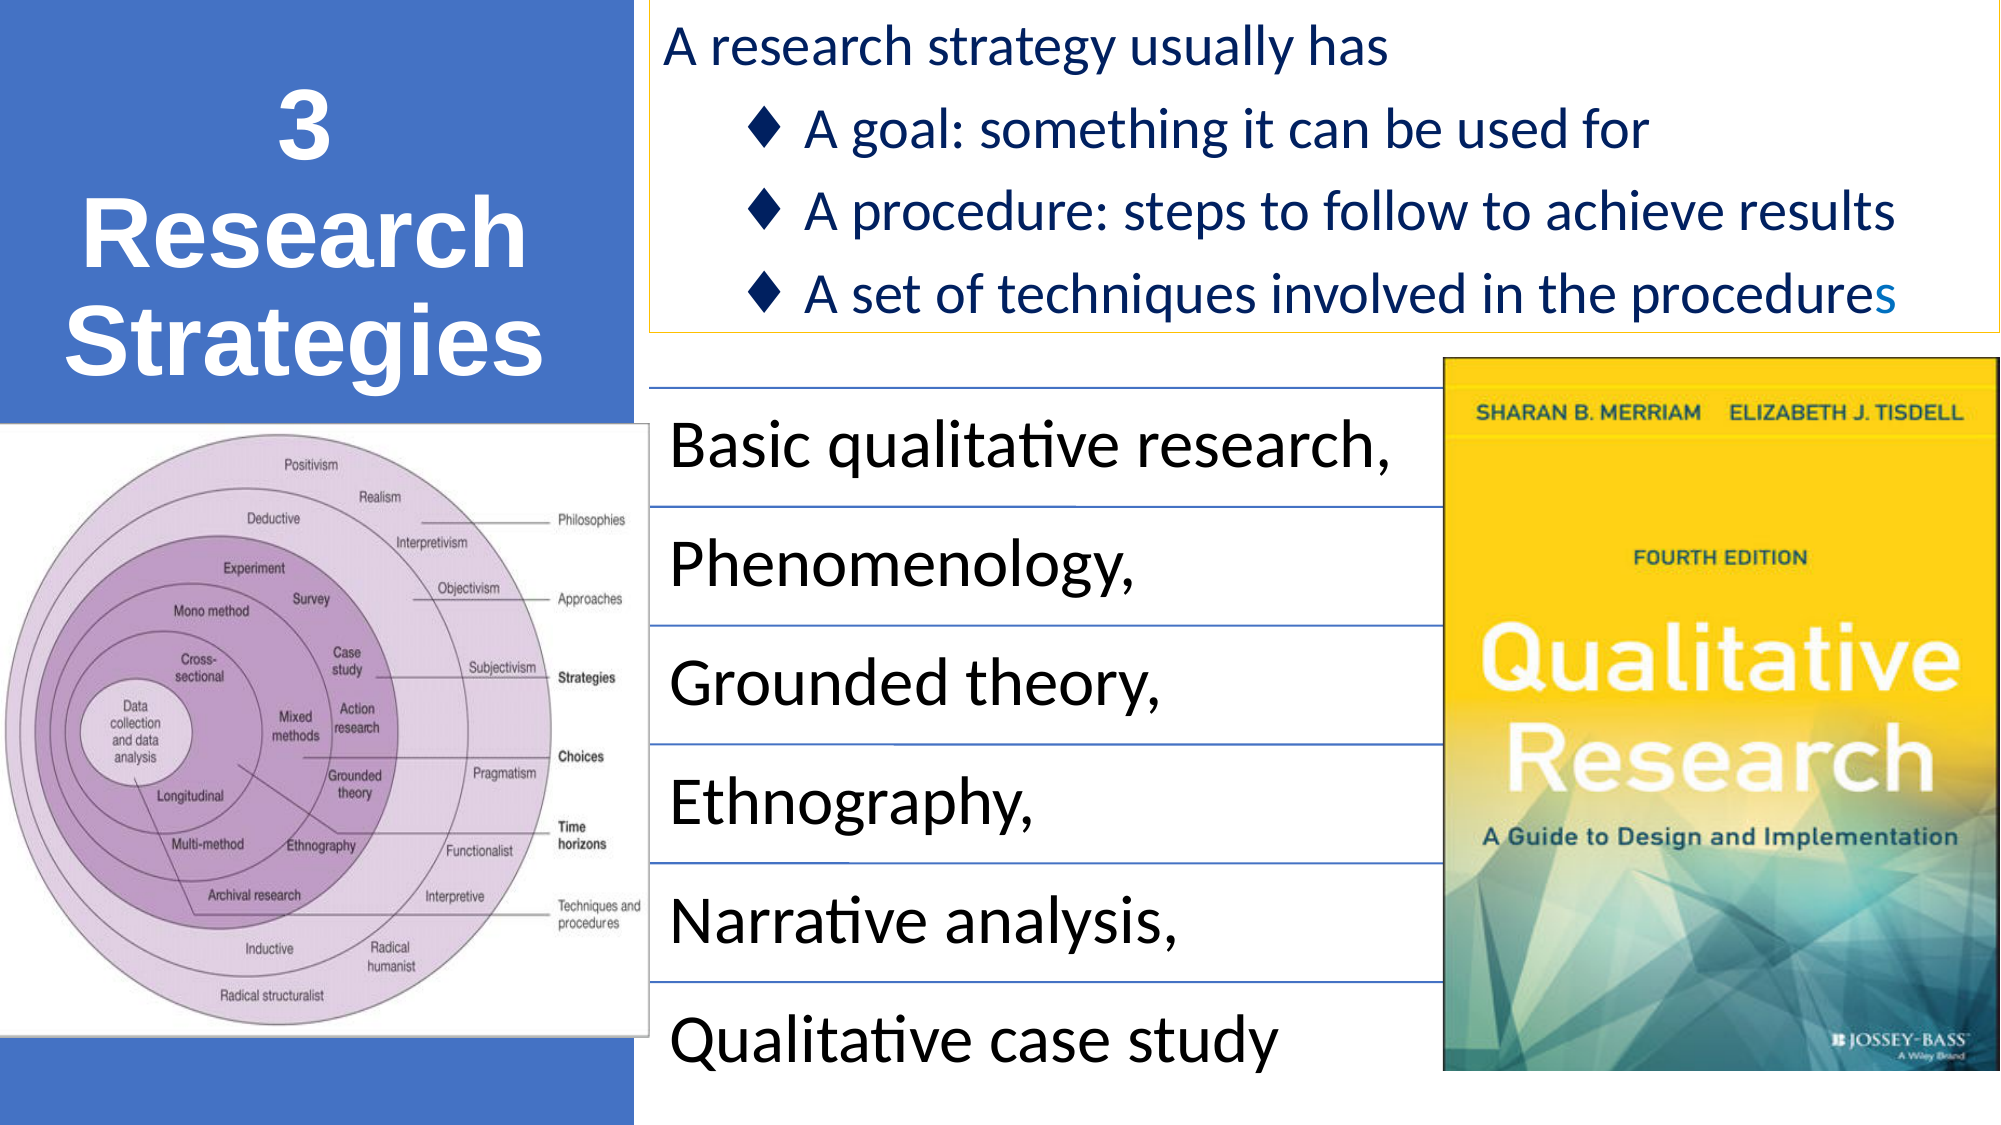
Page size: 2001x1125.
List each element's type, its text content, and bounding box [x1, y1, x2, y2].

title 3 Research Strategies [42, 65, 568, 423]
text_box A research strategy usually has ♦ A goal: something it can be used for ♦ A procedure: steps to follow to achieve results ♦ A set of techniques involved in the procedures [649, 0, 2000, 333]
text_box [0, 1038, 635, 1125]
picture [1442, 357, 2000, 1071]
picture [0, 423, 650, 1038]
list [649, 387, 1443, 1102]
text_box [0, 0, 635, 423]
